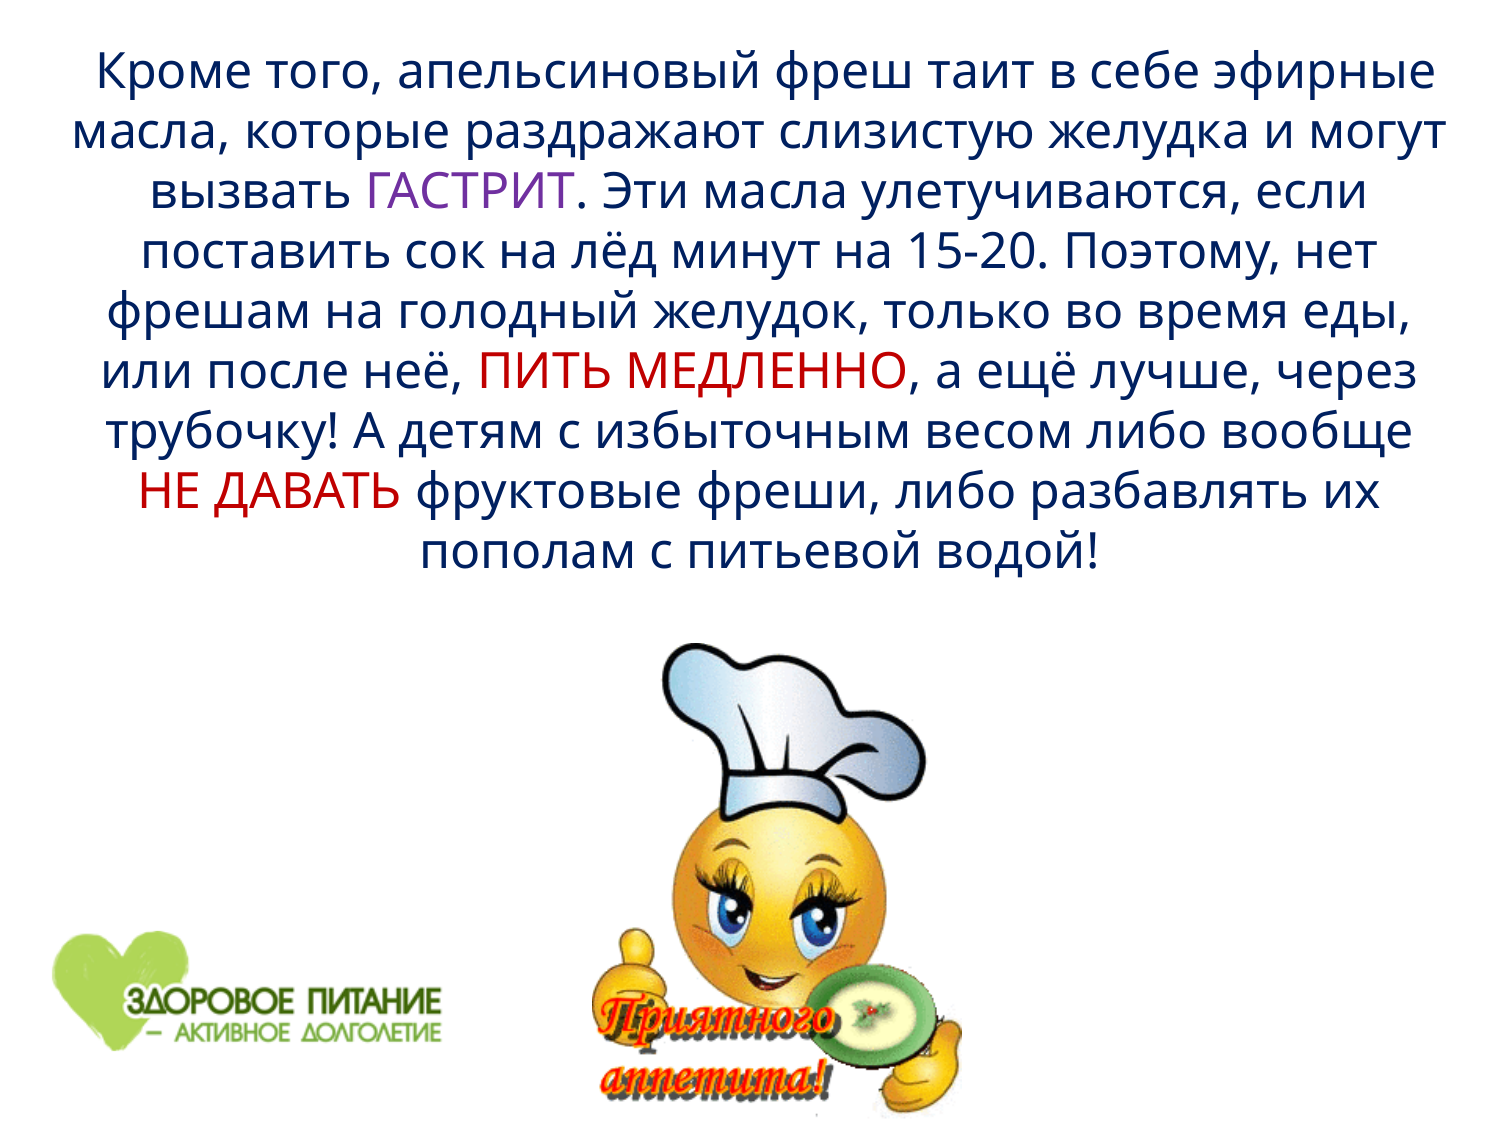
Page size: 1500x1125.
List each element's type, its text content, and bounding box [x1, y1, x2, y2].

picture [49, 833, 447, 1125]
picture [592, 643, 962, 1125]
text_box Кроме того, апельсиновый фреш таит в себе эфирные масла, которые раздражают слизистую желудка и могут вызвать ГАСТРИТ. Эти масла улетучиваются, если поставить сок на лёд минут на 15-20. Поэтому, нет фрешам на голодный желудок, только во время еды, или после неё, ПИТЬ МЕДЛЕННО, а ещё лучше, через трубочку! А детям с избыточным весом либо вообще НЕ ДАВАТЬ фруктовые фреши, либо разбавлять их пополам с питьевой водой! [49, 30, 1463, 586]
